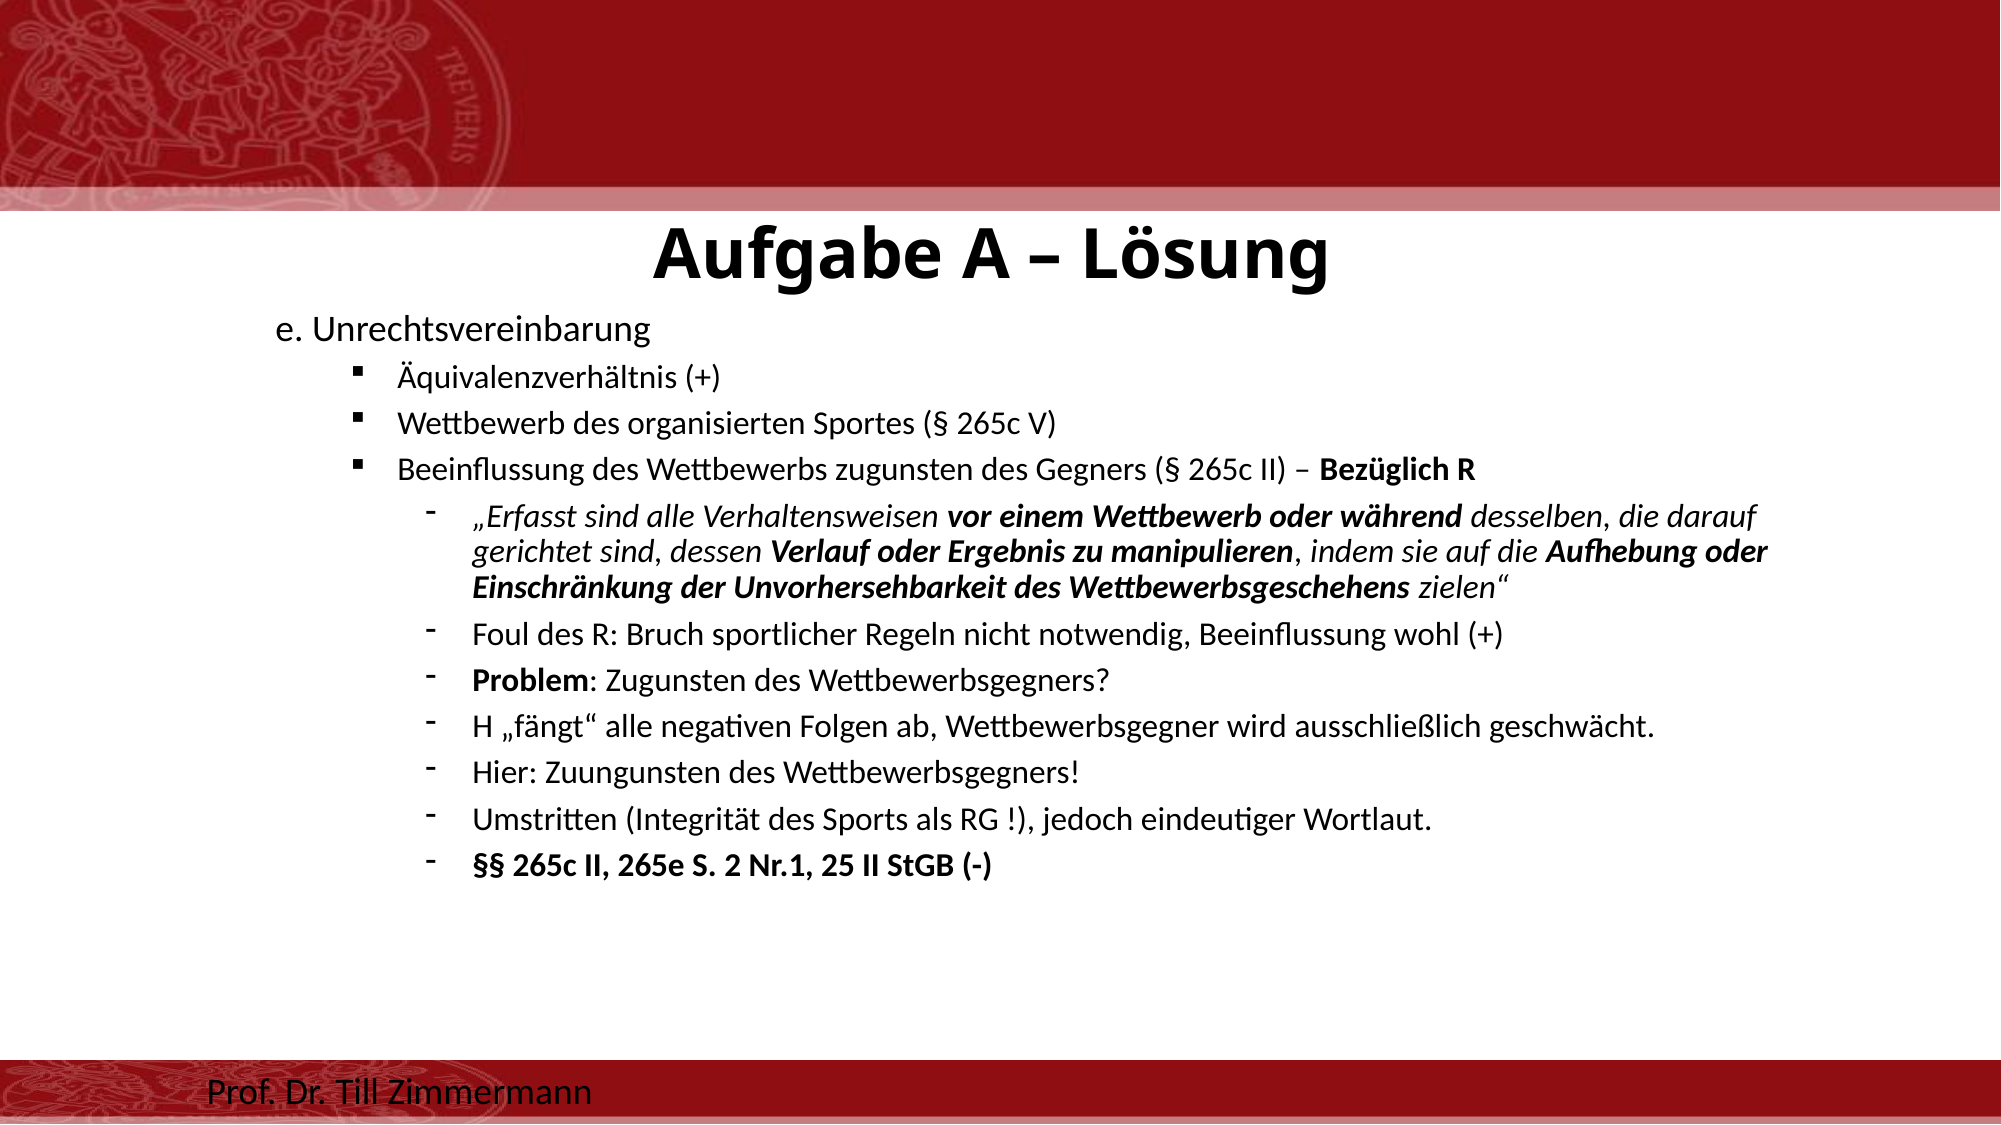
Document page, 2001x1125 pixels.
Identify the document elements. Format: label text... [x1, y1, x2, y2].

picture [0, 1060, 2000, 1124]
picture [0, 0, 2000, 211]
title Aufgabe A – Lösung [234, 211, 1769, 301]
subtitle e. Unrechtsvereinbarung Äquivalenzverhältnis (+) Wettbewerb des organisierten Sportes (§ 265c V) Beeinflussung des Wettbewerbs zugunsten des Gegners (§ 265c II) – Bezüglich R „Erfasst sind alle Verhaltensweisen vor einem Wettbewerb oder während desselben, die darauf gerichtet sind, dessen Verlauf oder Ergebnis zu manipulieren, indem sie auf die Aufhebung oder Einschränkung der Unvorhersehbarkeit des Wettbewerbsgeschehens zielen“ Foul des R: Bruch sportlicher Regeln nicht notwendig, Beeinflussung wohl (+) Problem: Zugunsten des Wettbewerbsgegners? H „fängt“ alle negativen Folgen ab, Wettbewerbsgegner wird ausschließlich geschwächt. Hier: Zuungunsten des Wettbewerbsgegners! Umstritten (Integrität des Sports als RG !), jedoch eindeutiger Wortlaut. §§ 265c II, 265e S. 2 Nr.1, 25 II StGB (-) [110, 301, 1898, 988]
